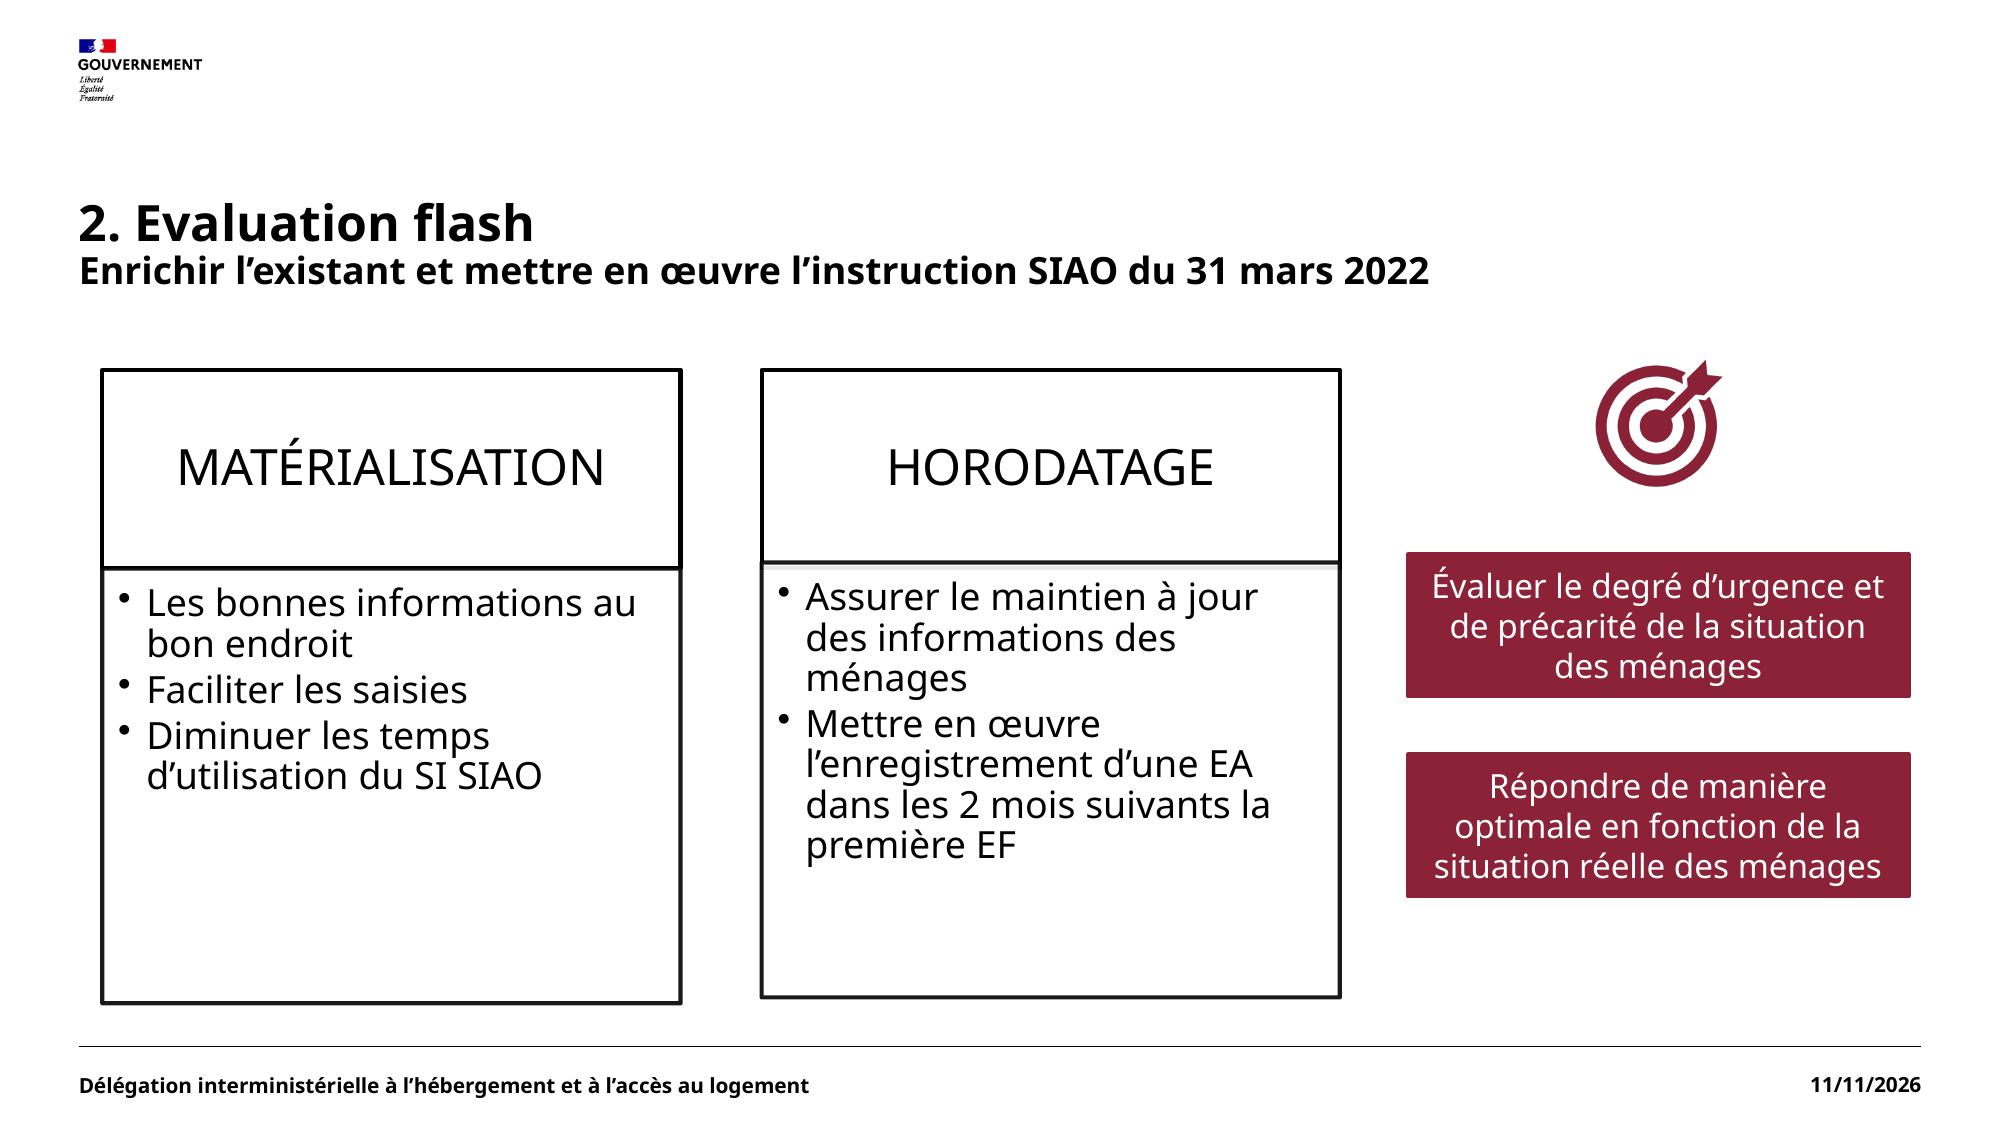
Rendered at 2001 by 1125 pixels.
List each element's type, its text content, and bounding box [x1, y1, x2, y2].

text_box Répondre de manière optimale en fonction de la situation réelle des ménages [1406, 752, 1911, 898]
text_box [102, 368, 1341, 1006]
title 2. Evaluation flash Enrichir l’existant et mettre en œuvre l’instruction SIAO du 31 mars 2022 [78, 198, 1922, 356]
picture [1583, 347, 1734, 499]
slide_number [1665, 1046, 1922, 1125]
text_box Évaluer le degré d’urgence et de précarité de la situation des ménages [1406, 552, 1911, 698]
picture [63, 23, 221, 142]
footer Délégation interministérielle à l’hébergement et à l’accès au logement [78, 1046, 1371, 1125]
